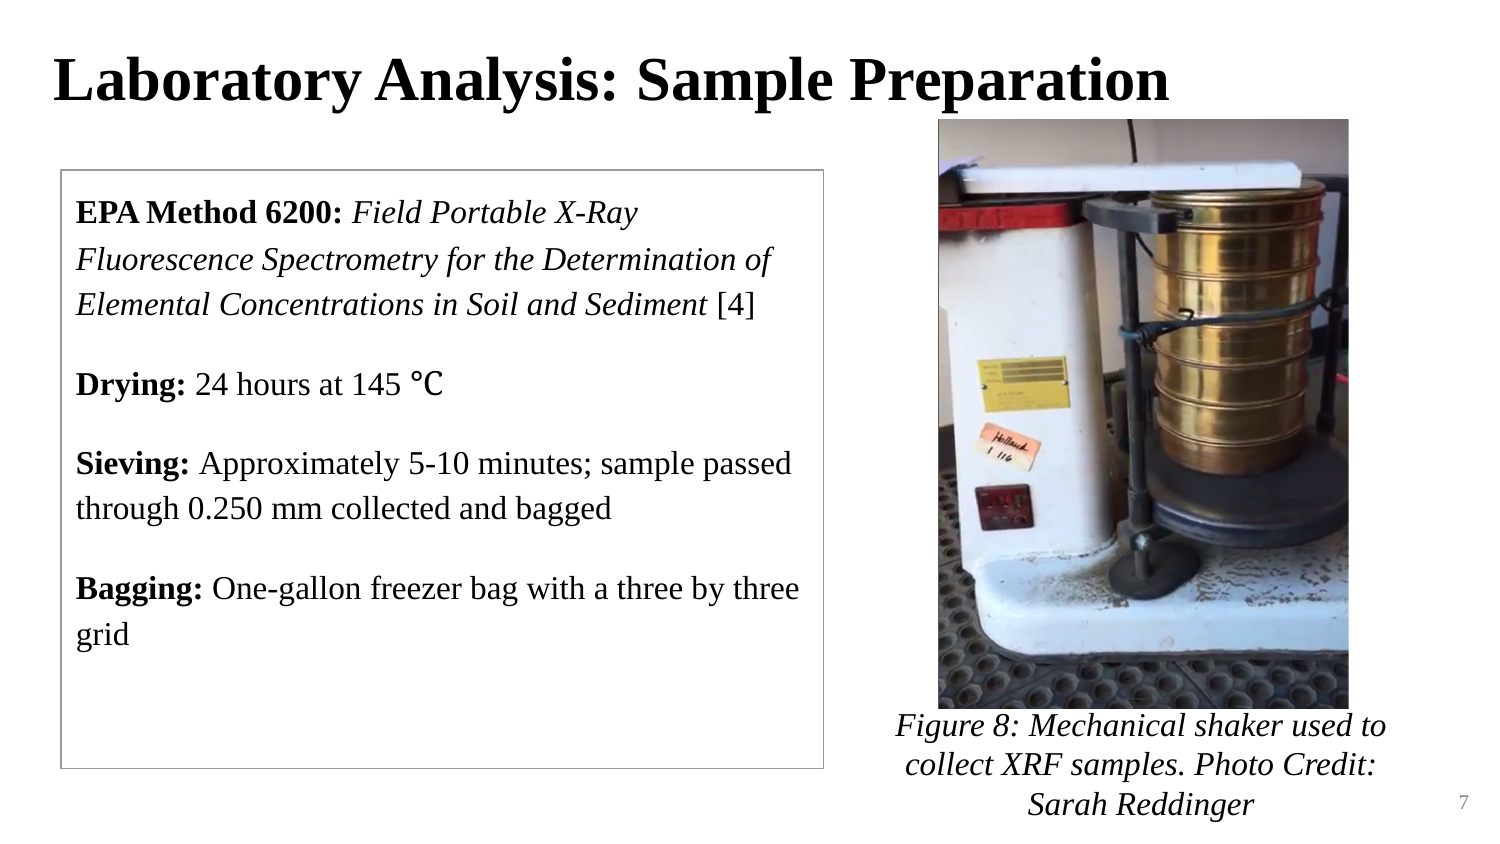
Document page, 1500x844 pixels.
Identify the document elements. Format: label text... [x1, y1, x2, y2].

slide_number 7 [1394, 769, 1484, 834]
text_box Figure 8: Mechanical shaker used to collect XRF samples. Photo Credit: Sarah Reddinger [863, 687, 1420, 765]
title Laboratory Analysis: Sample Preparation [38, 23, 1437, 117]
list EPA Method 6200: Field Portable X-Ray Fluorescence Spectrometry for the Determination of Elemental Concentrations in Soil and Sediment [4] Drying: 24 hours at 145 ℃ Sieving: Approximately 5-10 minutes; sample passed through 0.250 mm collected and bagged Bagging: One-gallon freezer bag with a three by three grid [60, 169, 824, 769]
picture [938, 119, 1349, 709]
